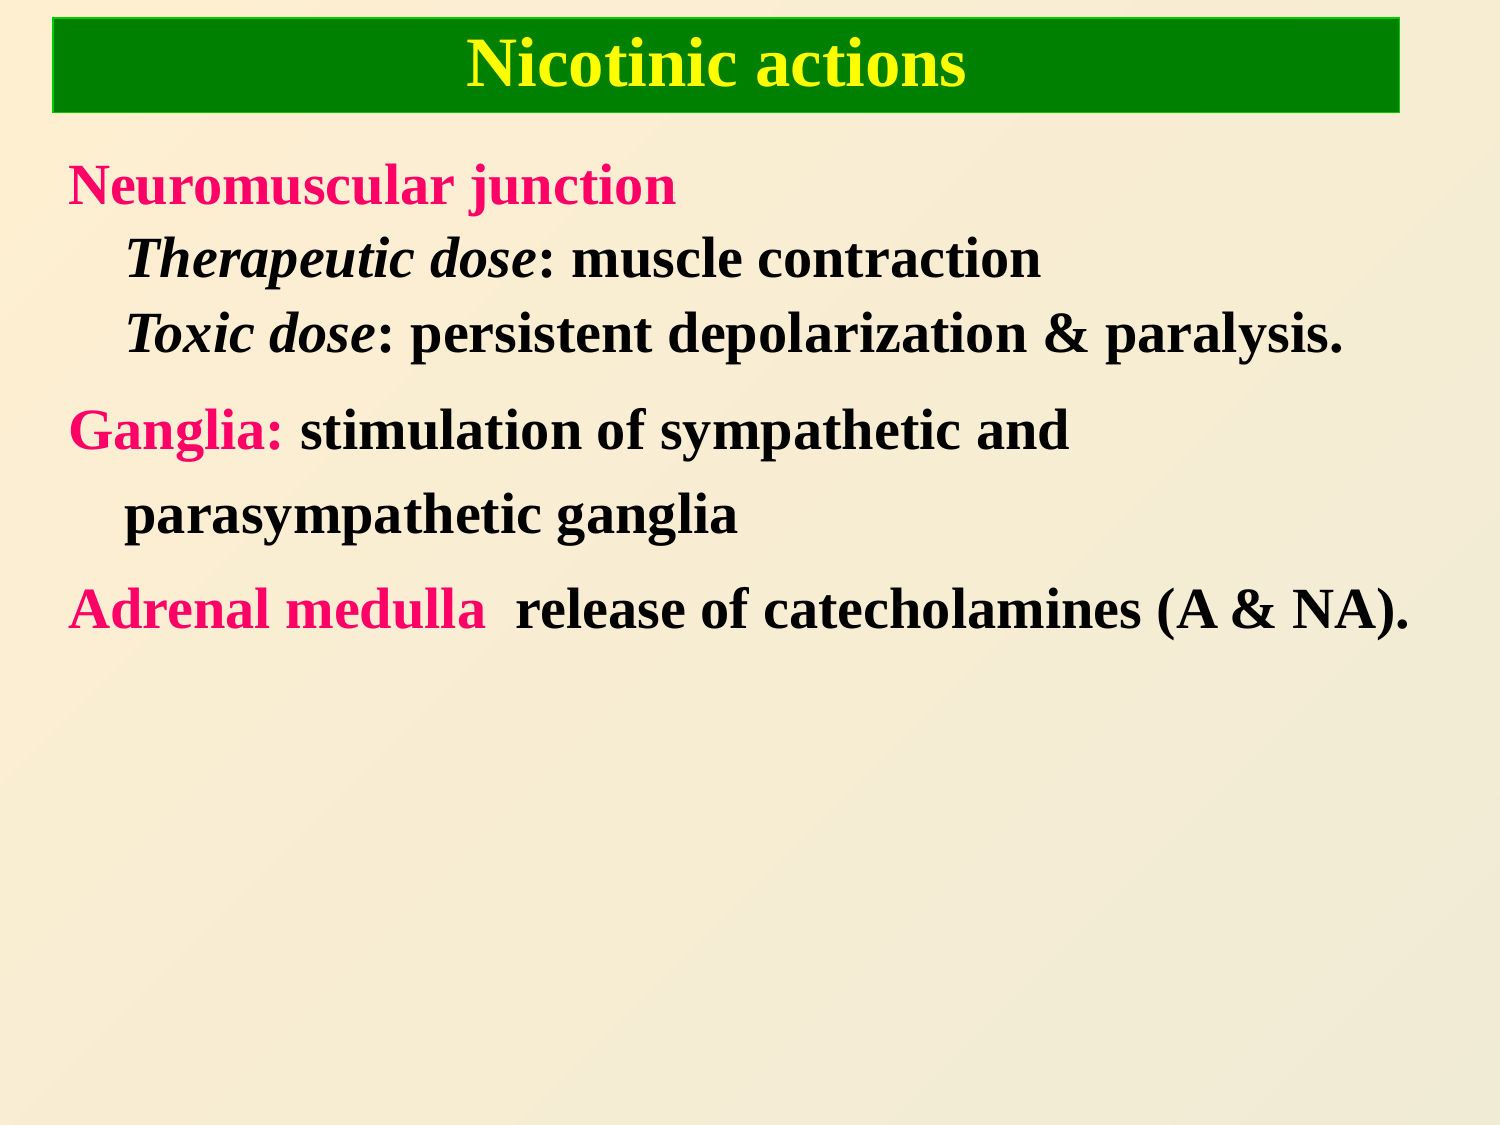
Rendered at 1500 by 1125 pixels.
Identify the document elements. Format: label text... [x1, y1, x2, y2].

list Neuromuscular junction Therapeutic dose: muscle contraction Toxic dose: persistent depolarization & paralysis. Ganglia: stimulation of sympathetic and parasympathetic ganglia Adrenal medulla release of catecholamines (A & NA). [52, 42, 1448, 1071]
text_box Nicotinic actions [53, 17, 1400, 113]
